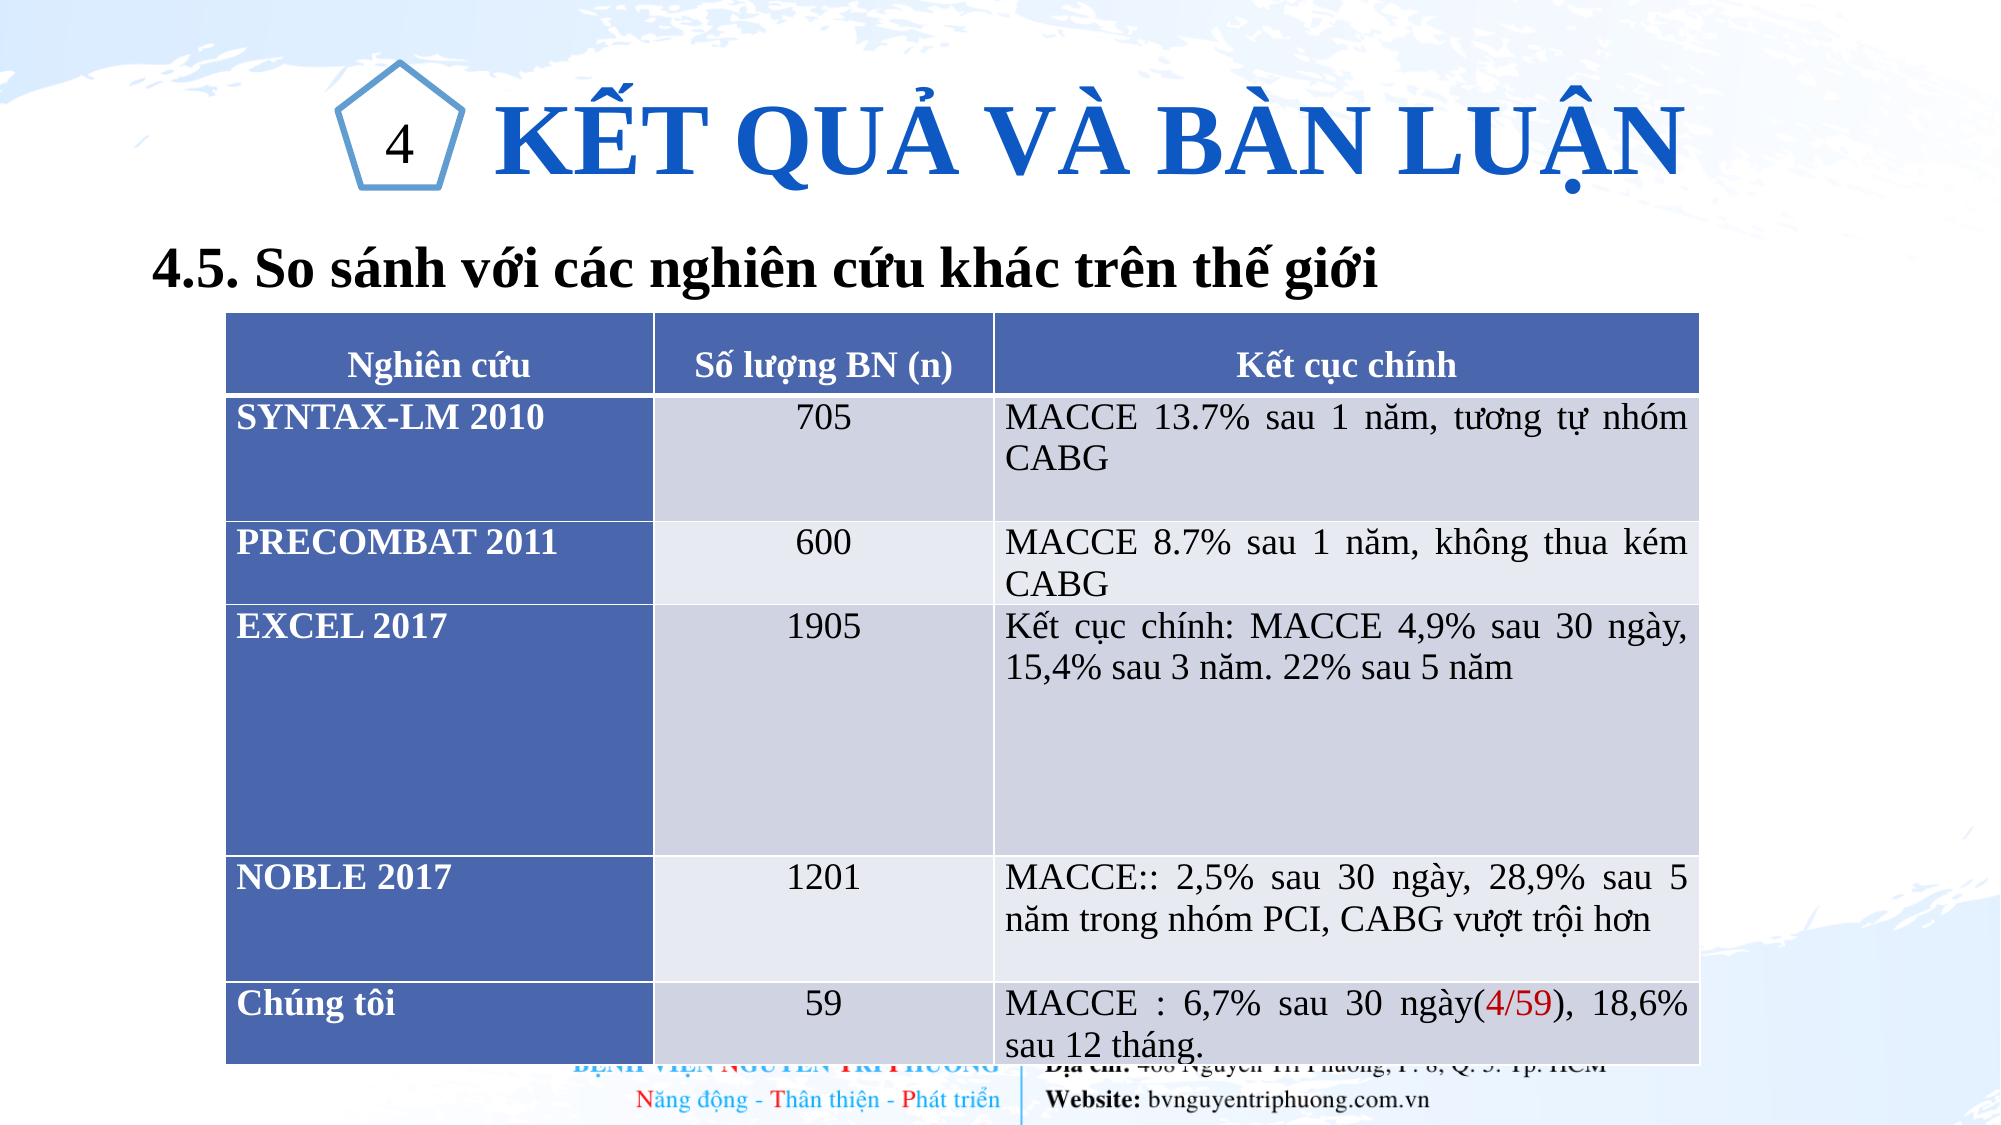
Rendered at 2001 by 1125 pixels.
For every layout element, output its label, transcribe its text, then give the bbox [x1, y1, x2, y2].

table_cell MACCE 13.7% sau 1 năm, tương tự nhóm CABG [995, 398, 1699, 521]
table_cell 1201 [655, 857, 993, 981]
table_header Nghiên cứu [226, 313, 653, 393]
table_cell NOBLE 2017 [226, 857, 653, 981]
table_header Số lượng BN (n) [655, 313, 993, 393]
picture [0, 0, 2001, 1125]
table_cell Chúng tôi [226, 983, 653, 1064]
table_cell MACCE:: 2,5% sau 30 ngày, 28,9% sau 5 năm trong nhóm PCI, CABG vượt trội hơn [995, 857, 1699, 981]
table_cell 600 [655, 522, 993, 604]
table_cell PRECOMBAT 2011 [226, 522, 653, 604]
table_cell 59 [655, 983, 993, 1064]
table_cell Kết cục chính: MACCE 4,9% sau 30 ngày, 15,4% sau 3 năm. 22% sau 5 năm [995, 605, 1699, 855]
text_box KẾT QUẢ VÀ BÀN LUẬN [318, 59, 1863, 229]
text_box 4 [336, 61, 464, 190]
table_cell EXCEL 2017 [226, 605, 653, 855]
table_cell 1905 [655, 605, 993, 855]
list 4.5. So sánh với các nghiên cứu khác trên thế giới [137, 229, 1863, 924]
table_cell MACCE 8.7% sau 1 năm, không thua kém CABG [995, 522, 1699, 604]
table_cell 705 [655, 398, 993, 521]
table_cell SYNTAX-LM 2010 [226, 398, 653, 521]
table_cell MACCE : 6,7% sau 30 ngày(4/59), 18,6% sau 12 tháng. [995, 983, 1699, 1064]
table_header Kết cục chính [995, 313, 1699, 393]
